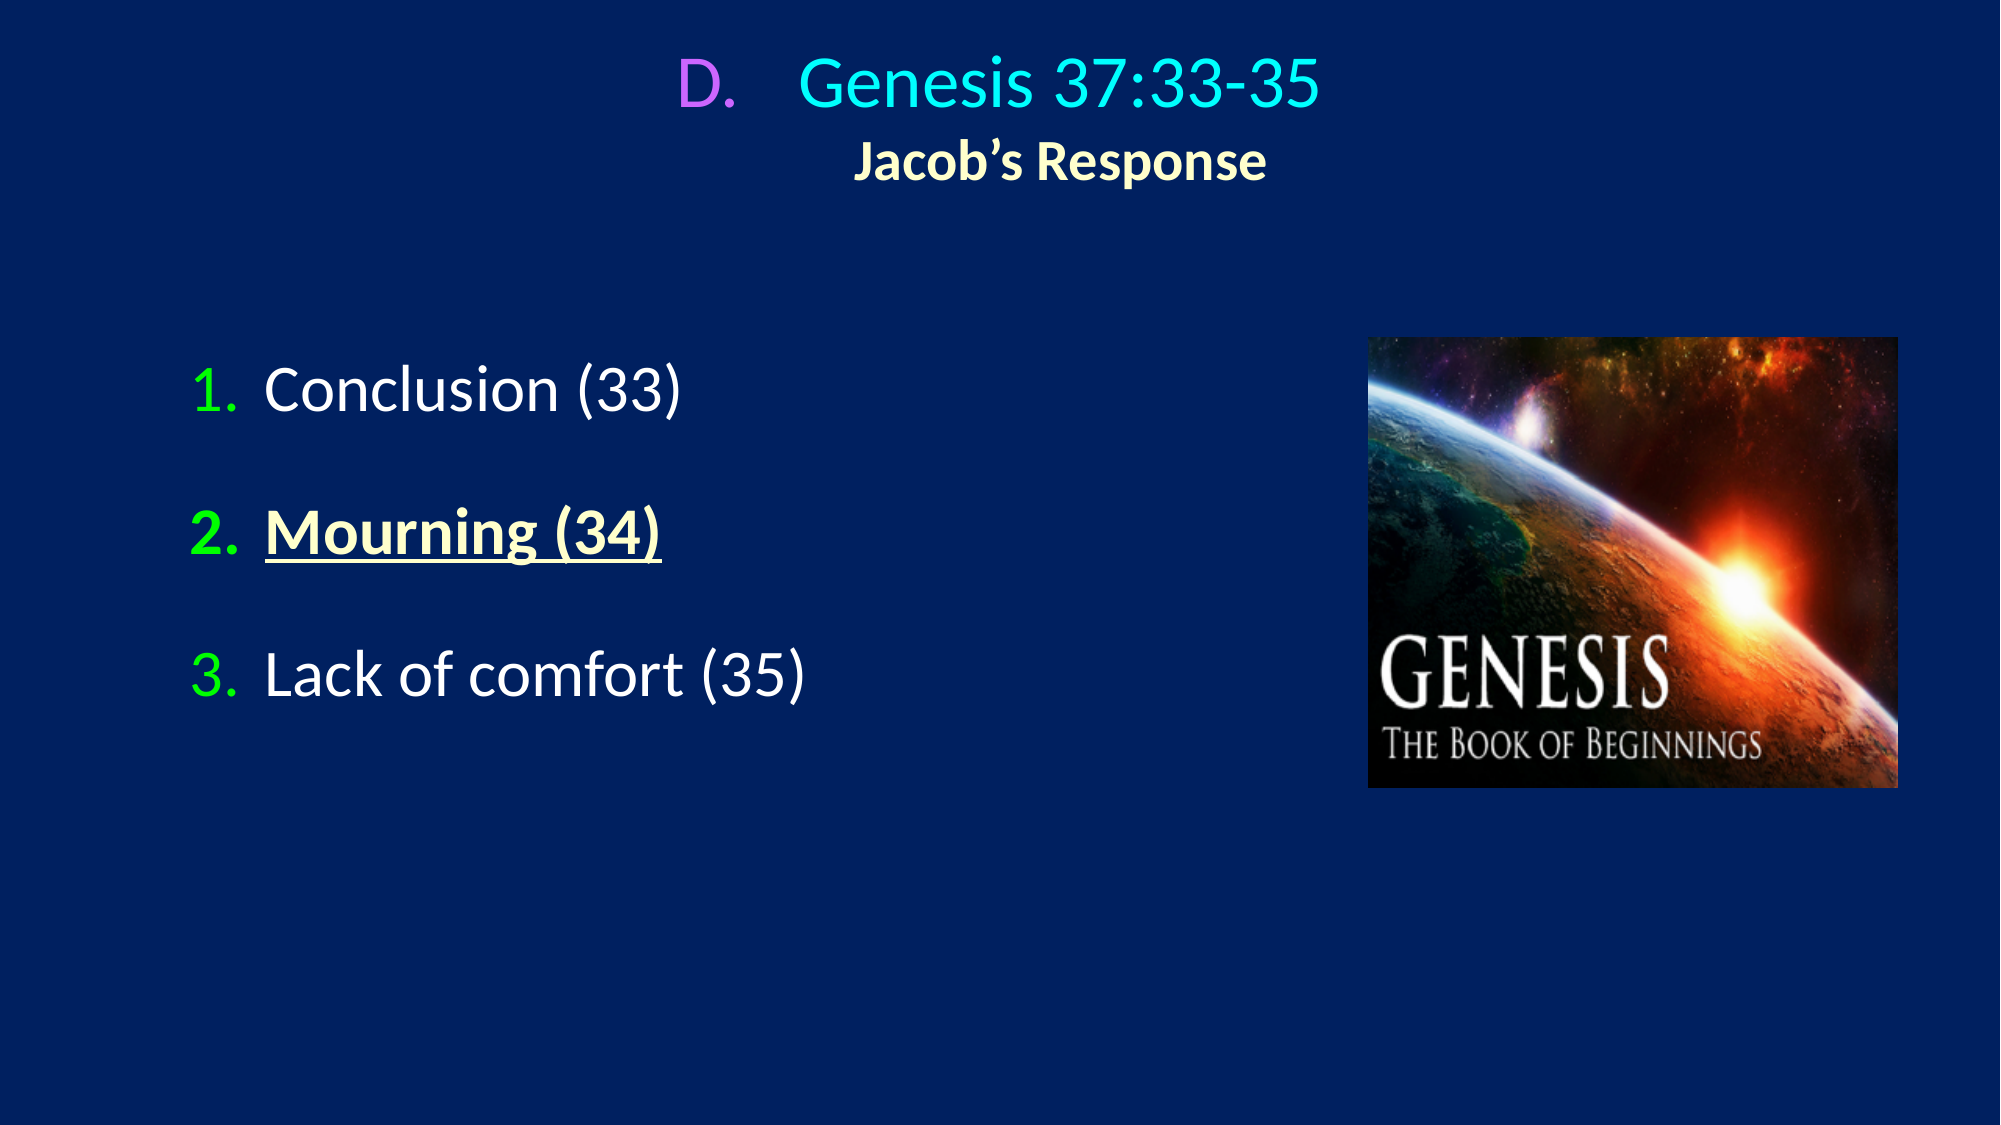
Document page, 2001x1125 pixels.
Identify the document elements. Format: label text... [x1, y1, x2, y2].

list Conclusion (33) Mourning (34) Lack of comfort (35) [174, 337, 1351, 788]
picture [1367, 337, 1898, 788]
title Genesis 37:33-35 Jacob’s Response [392, 37, 1607, 188]
